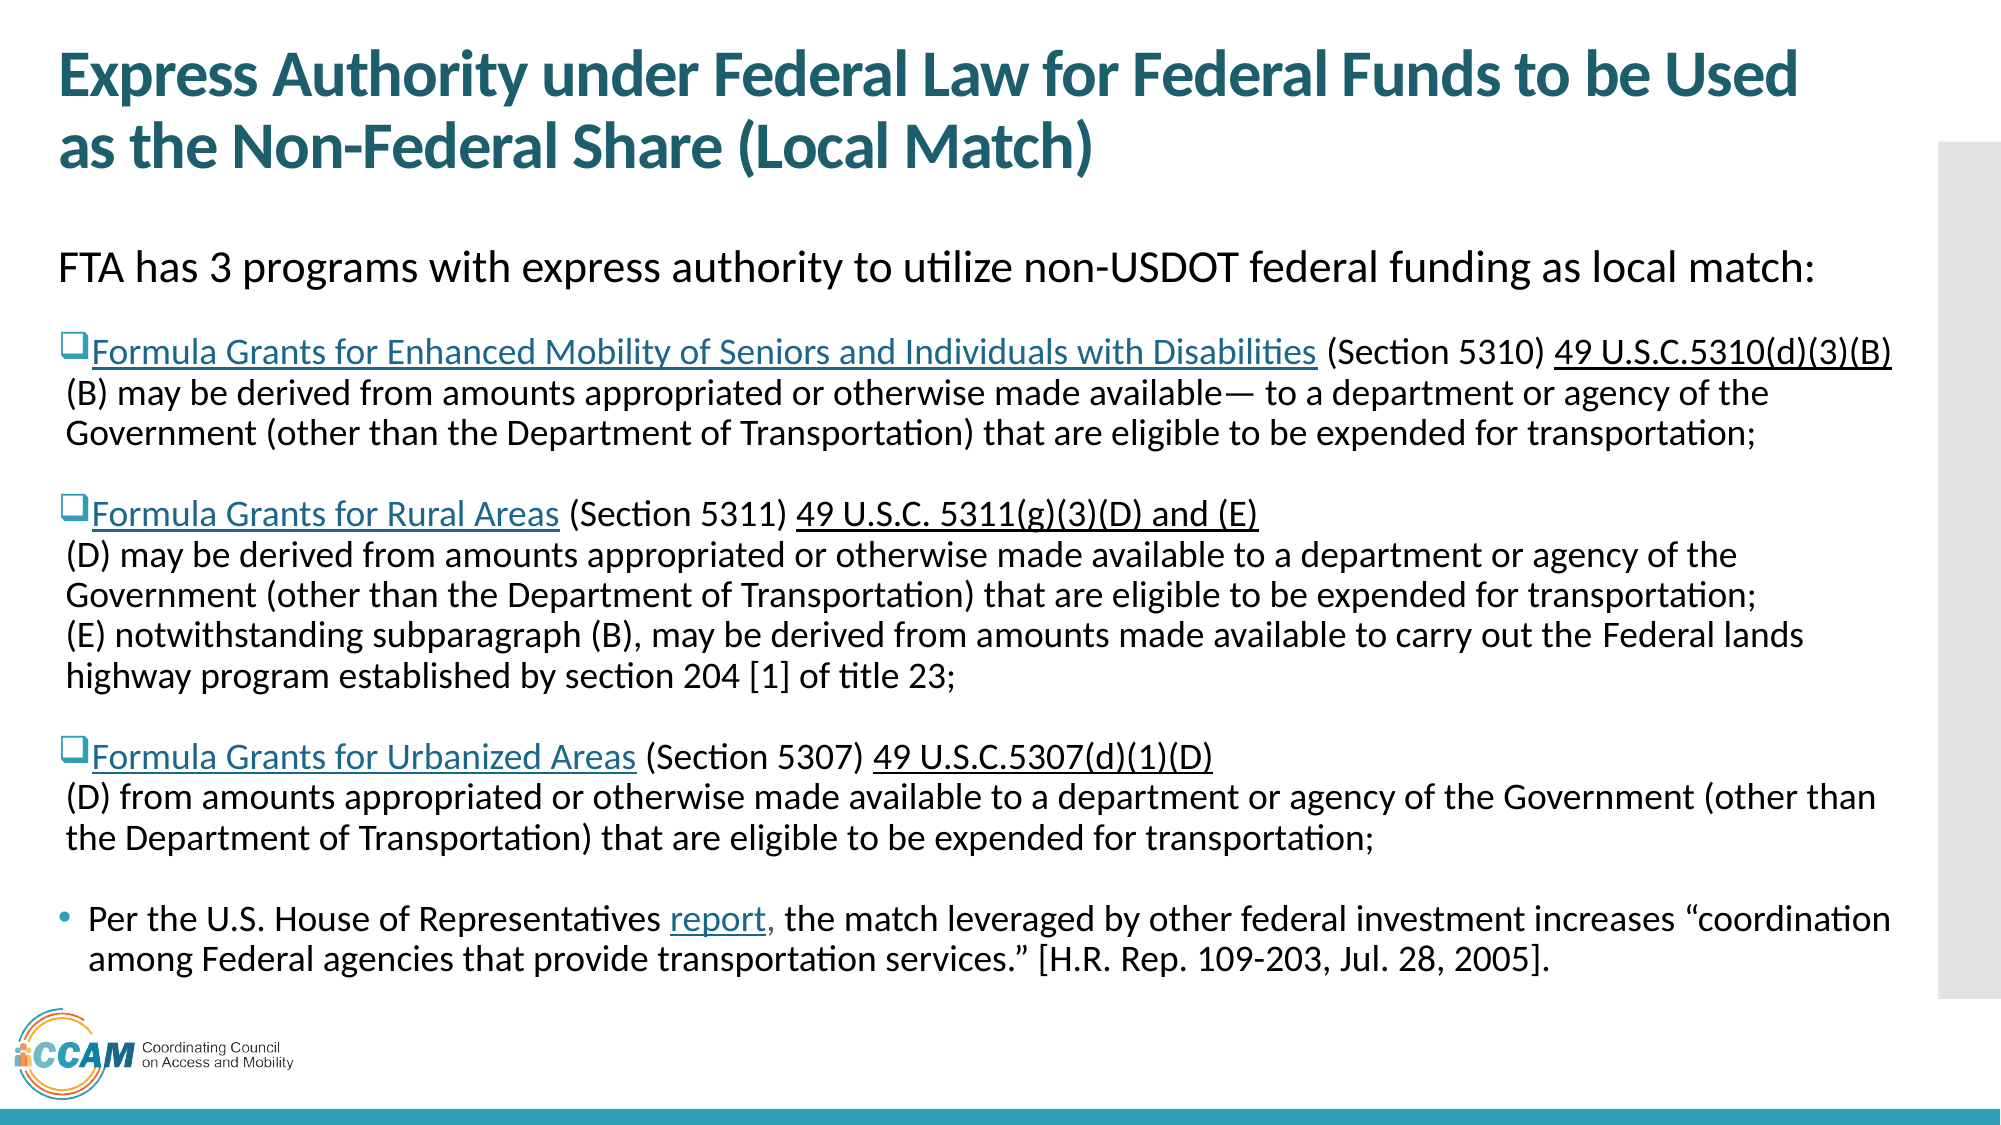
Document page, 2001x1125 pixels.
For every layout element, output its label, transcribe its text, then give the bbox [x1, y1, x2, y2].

picture [4, 1002, 300, 1106]
list FTA has 3 programs with express authority to utilize non-USDOT federal funding as local match: Formula Grants for Enhanced Mobility of Seniors and Individuals with Disabilities (Section 5310) 49 U.S.C.5310(d)(3)(B) (B) may be derived from amounts appropriated or otherwise made available— to a department or agency of the Government (other than the Department of Transportation) that are eligible to be expended for transportation; Formula Grants for Rural Areas (Section 5311) 49 U.S.C. 5311(g)(3)(D) and (E) (D) may be derived from amounts appropriated or otherwise made available to a department or agency of the Government (other than the Department of Transportation) that are eligible to be expended for transportation; (E) notwithstanding subparagraph (B), may be derived from amounts made available to carry out the Federal lands highway program established by section 204 [1] of title 23; Formula Grants for Urbanized Areas (Section 5307) 49 U.S.C.5307(d)(1)(D) (D) from amounts appropriated or otherwise made available to a department or agency of the Government (other than the Department of Transportation) that are eligible to be expended for transportation; Per the U.S. House of Representatives report, the match leveraged by other federal investment increases “coordination among Federal agencies that provide transportation services.” [H.R. Rep. 109-203, Jul. 28, 2005]. [43, 224, 1929, 1065]
title Express Authority under Federal Law for Federal Funds to be Used as the Non-Federal Share (Local Match) [43, 60, 1835, 163]
